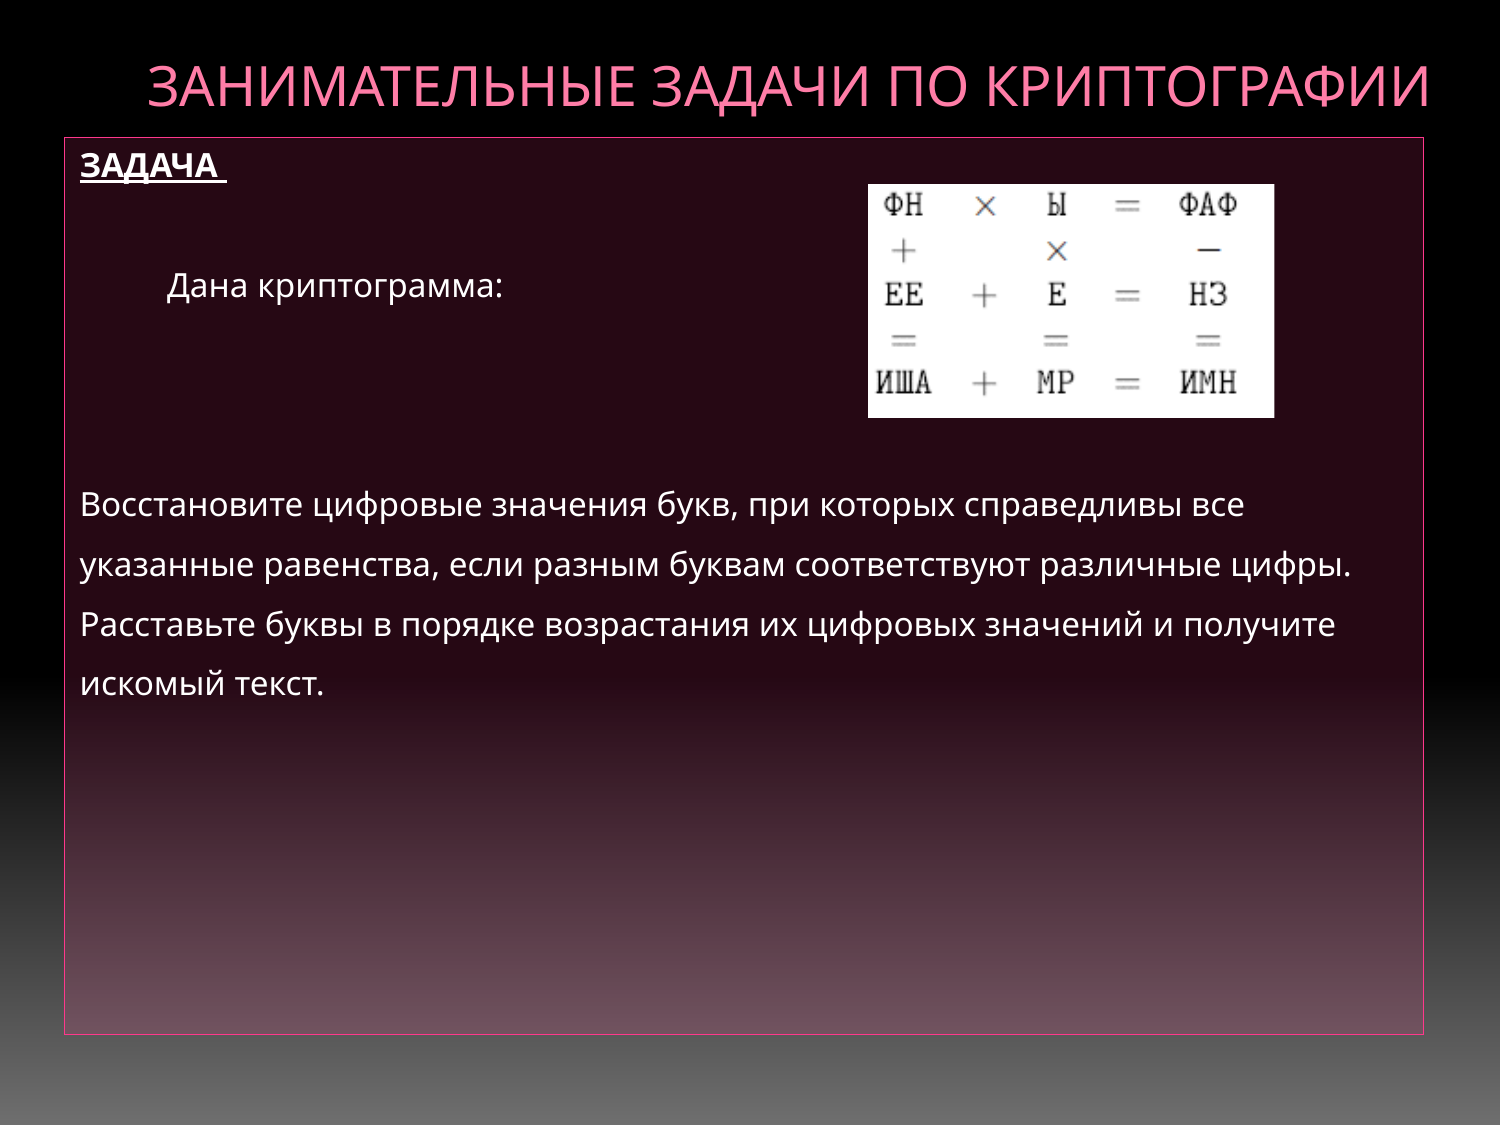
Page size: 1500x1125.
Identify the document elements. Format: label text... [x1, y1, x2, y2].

text_box ЗАДАЧА Дана криптограмма: Восстановите цифровые значения букв, при которых справедливы все указанные равенства, если разным буквам соответствуют различные цифры. Расставьте буквы в порядке возрастания их цифровых значений и получите искомый текст. [64, 137, 1424, 1035]
title Занимательные задачи по криптографии [64, 42, 1447, 126]
picture [867, 184, 1275, 418]
